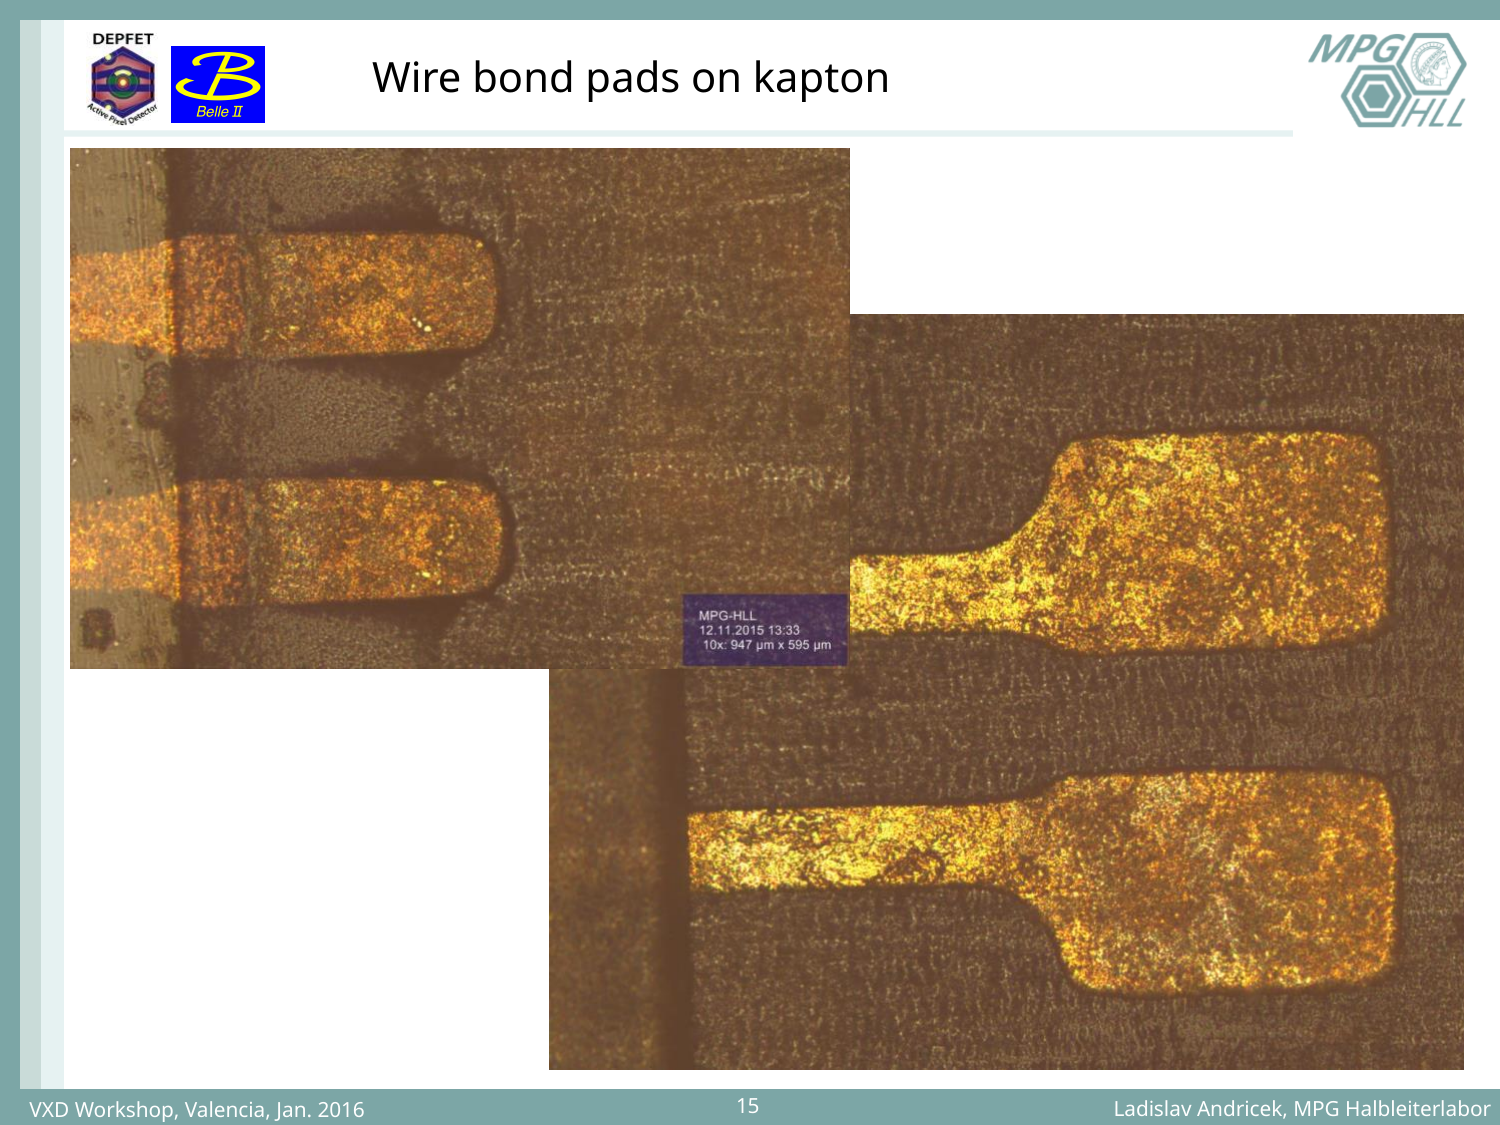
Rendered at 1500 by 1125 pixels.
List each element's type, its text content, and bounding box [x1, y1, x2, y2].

picture [86, 32, 158, 126]
footer Ladislav Andricek, MPG Halbleiterlabor [1073, 1093, 1492, 1124]
picture [70, 148, 1465, 1070]
picture [1305, 29, 1473, 133]
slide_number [29, 1093, 573, 1125]
title Wire bond pads on kapton [266, 25, 1339, 126]
picture [171, 46, 265, 123]
slide_number 15 [699, 1094, 775, 1120]
